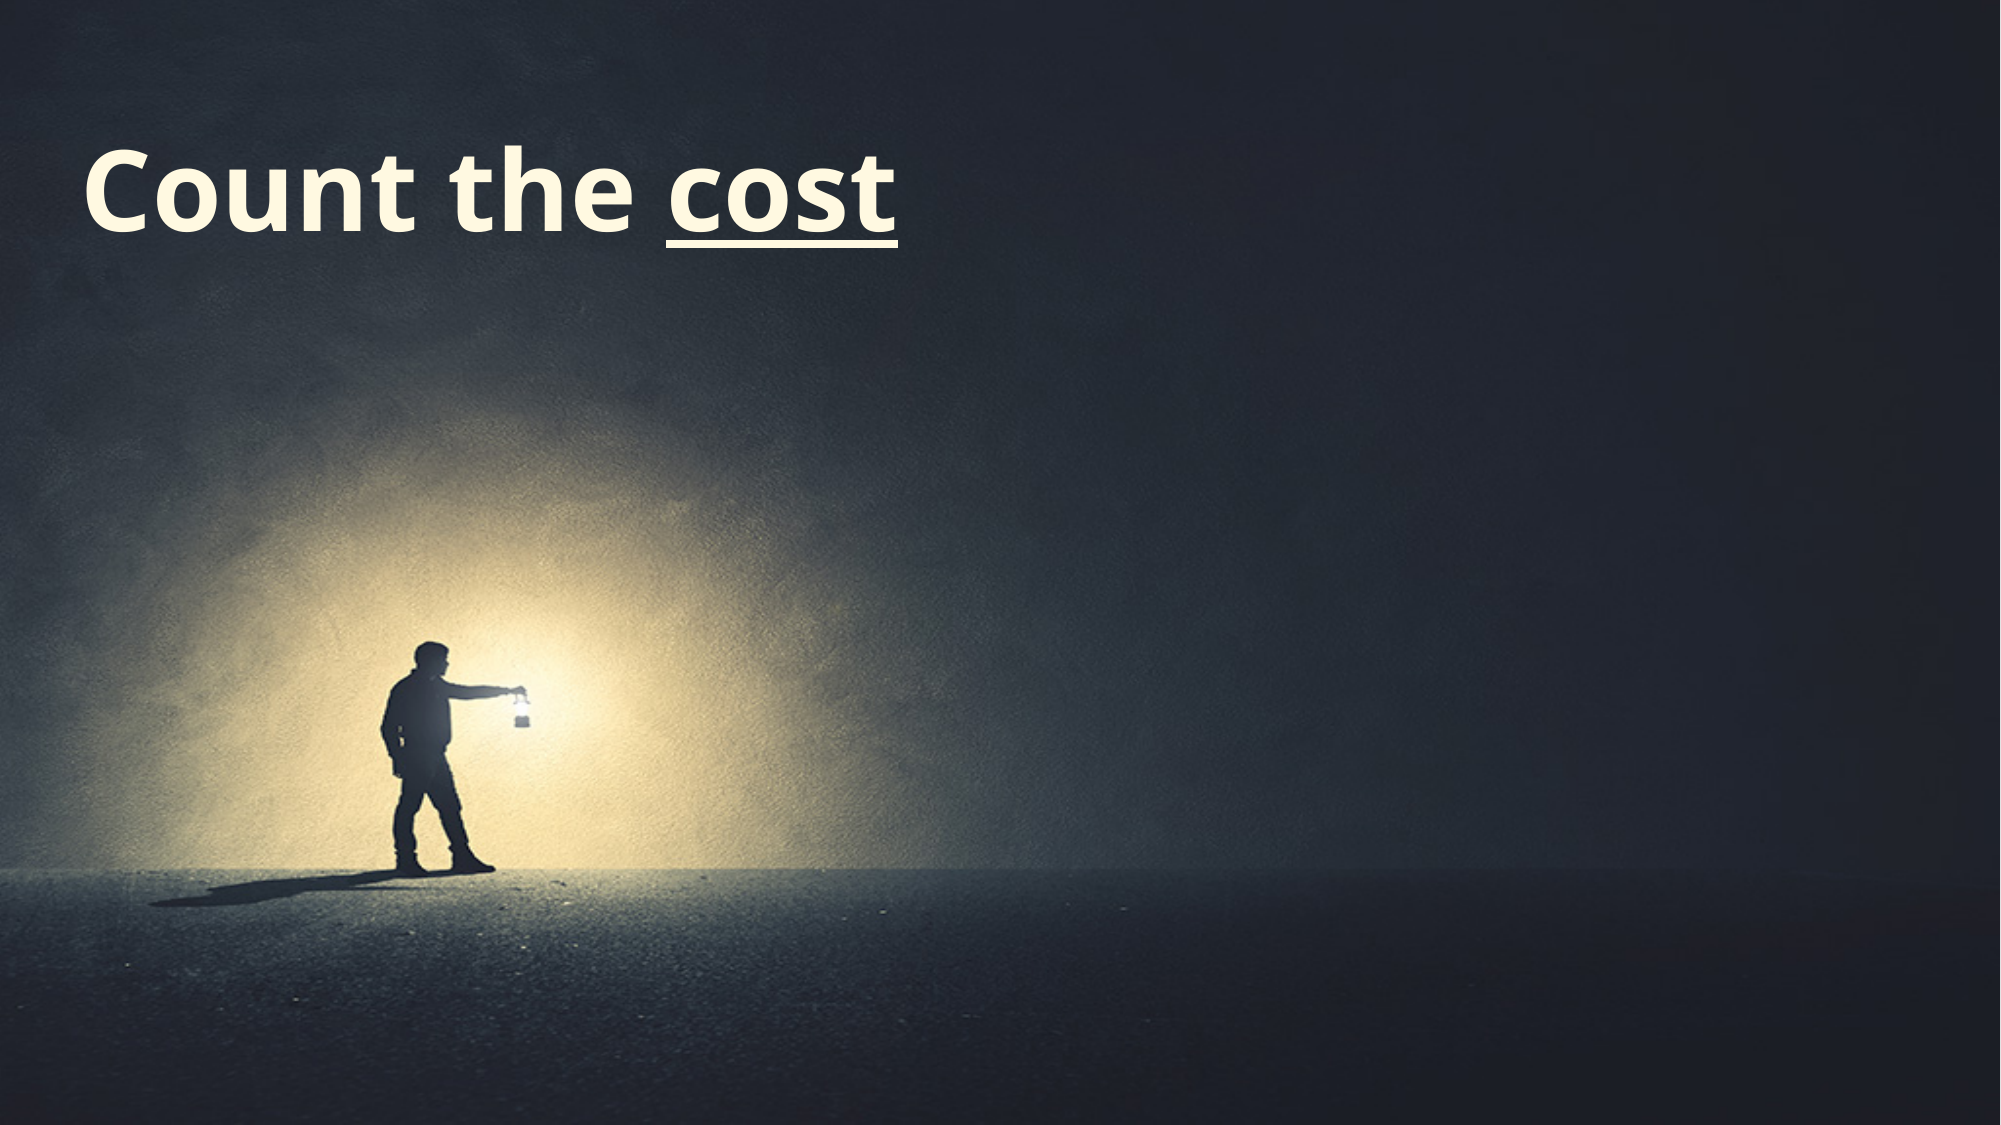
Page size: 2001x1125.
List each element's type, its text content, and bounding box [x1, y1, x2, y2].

text_box Count the cost [65, 111, 1953, 262]
picture [0, 0, 2001, 1125]
